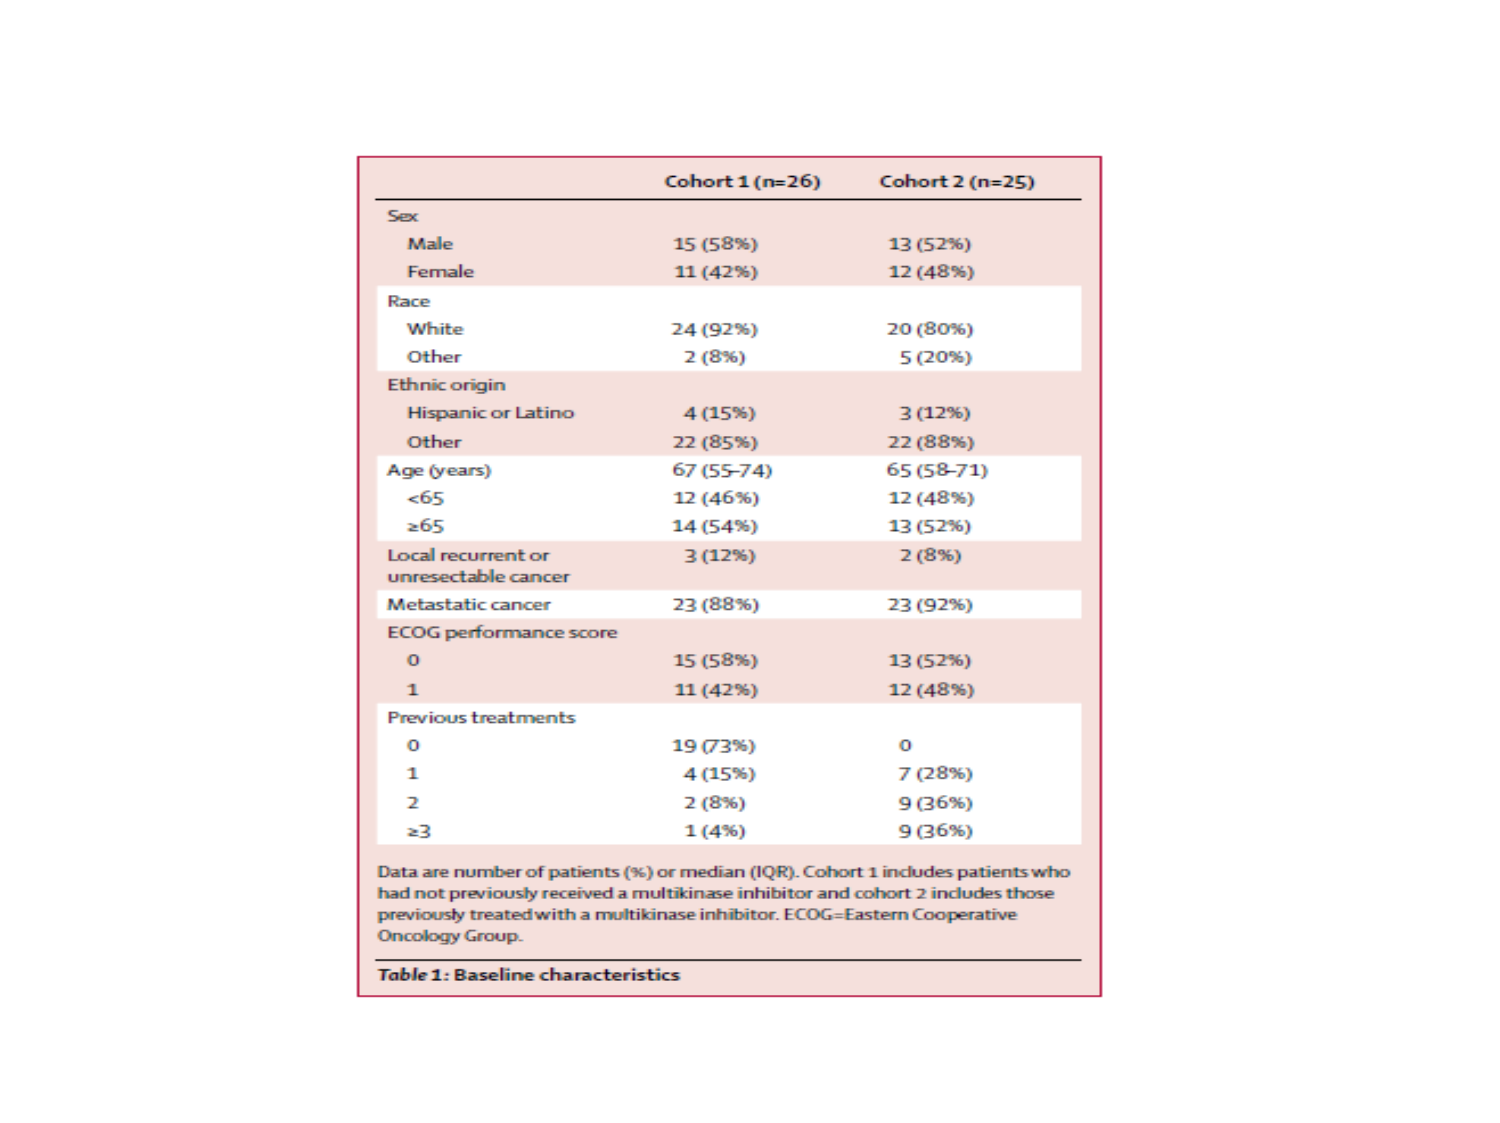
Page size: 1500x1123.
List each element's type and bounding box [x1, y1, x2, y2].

list [137, 123, 1126, 1024]
